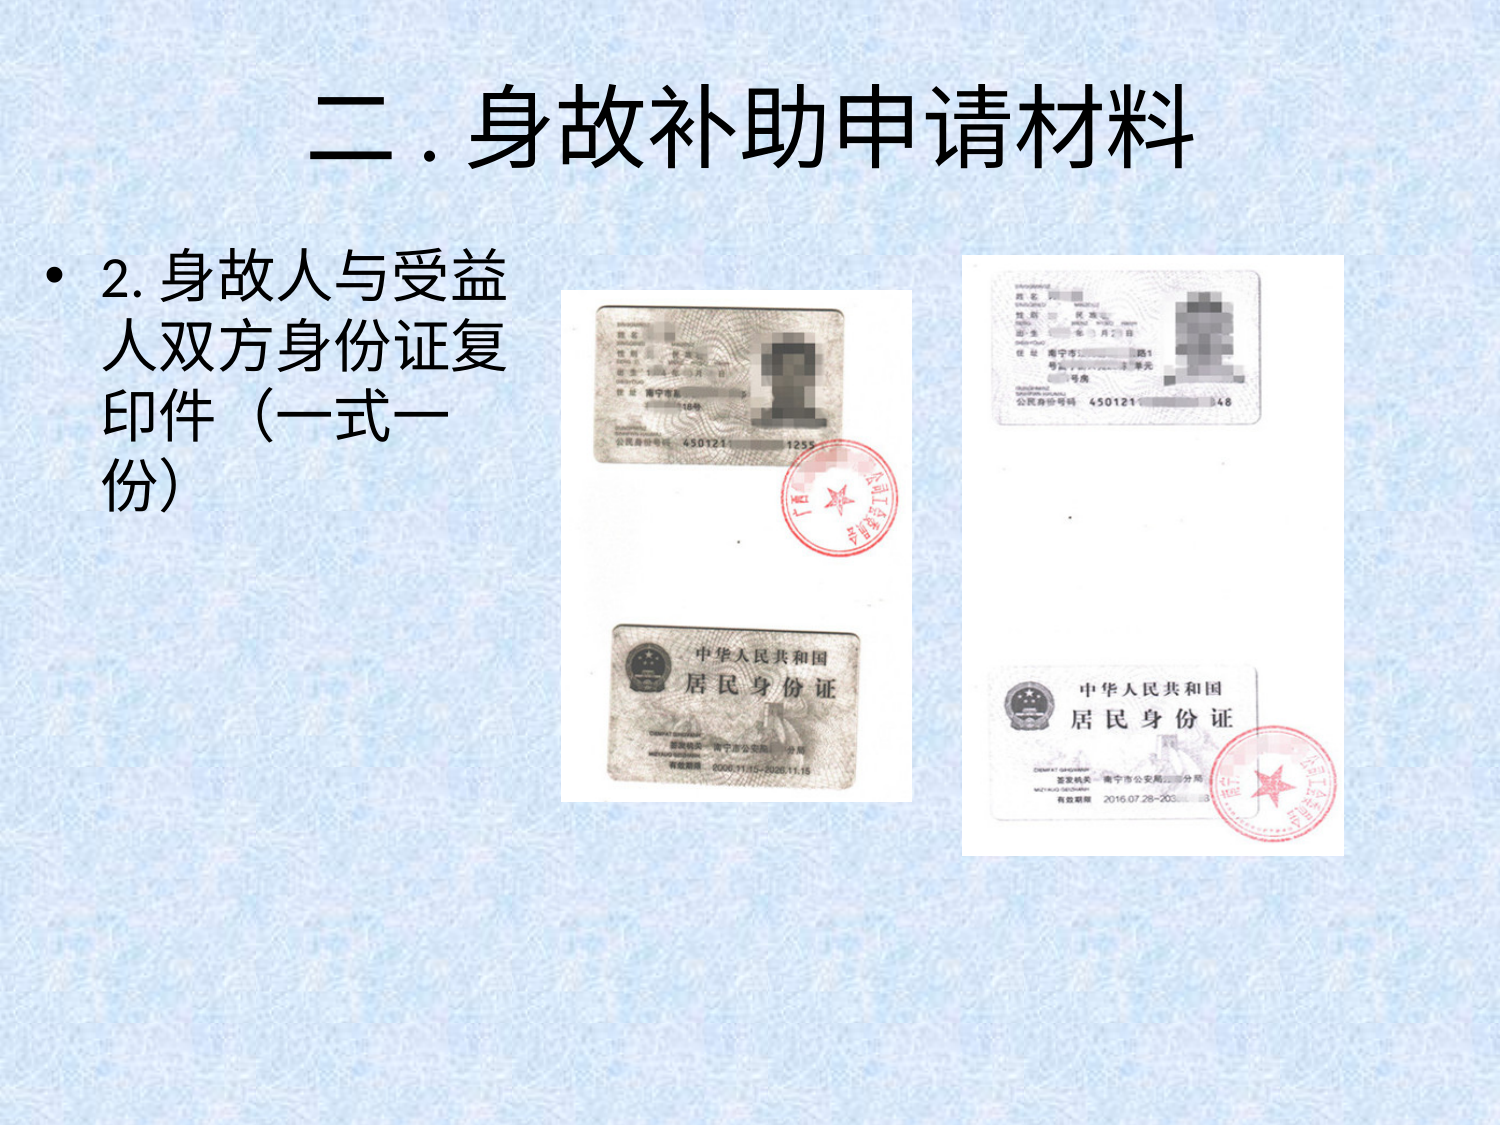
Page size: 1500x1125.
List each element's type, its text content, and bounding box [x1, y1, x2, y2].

title 二.身故补助申请材料 [76, 30, 1427, 219]
list 2.身故人与受益人双方身份证复印件（一式一份） [29, 231, 538, 657]
picture [0, 0, 1500, 1125]
